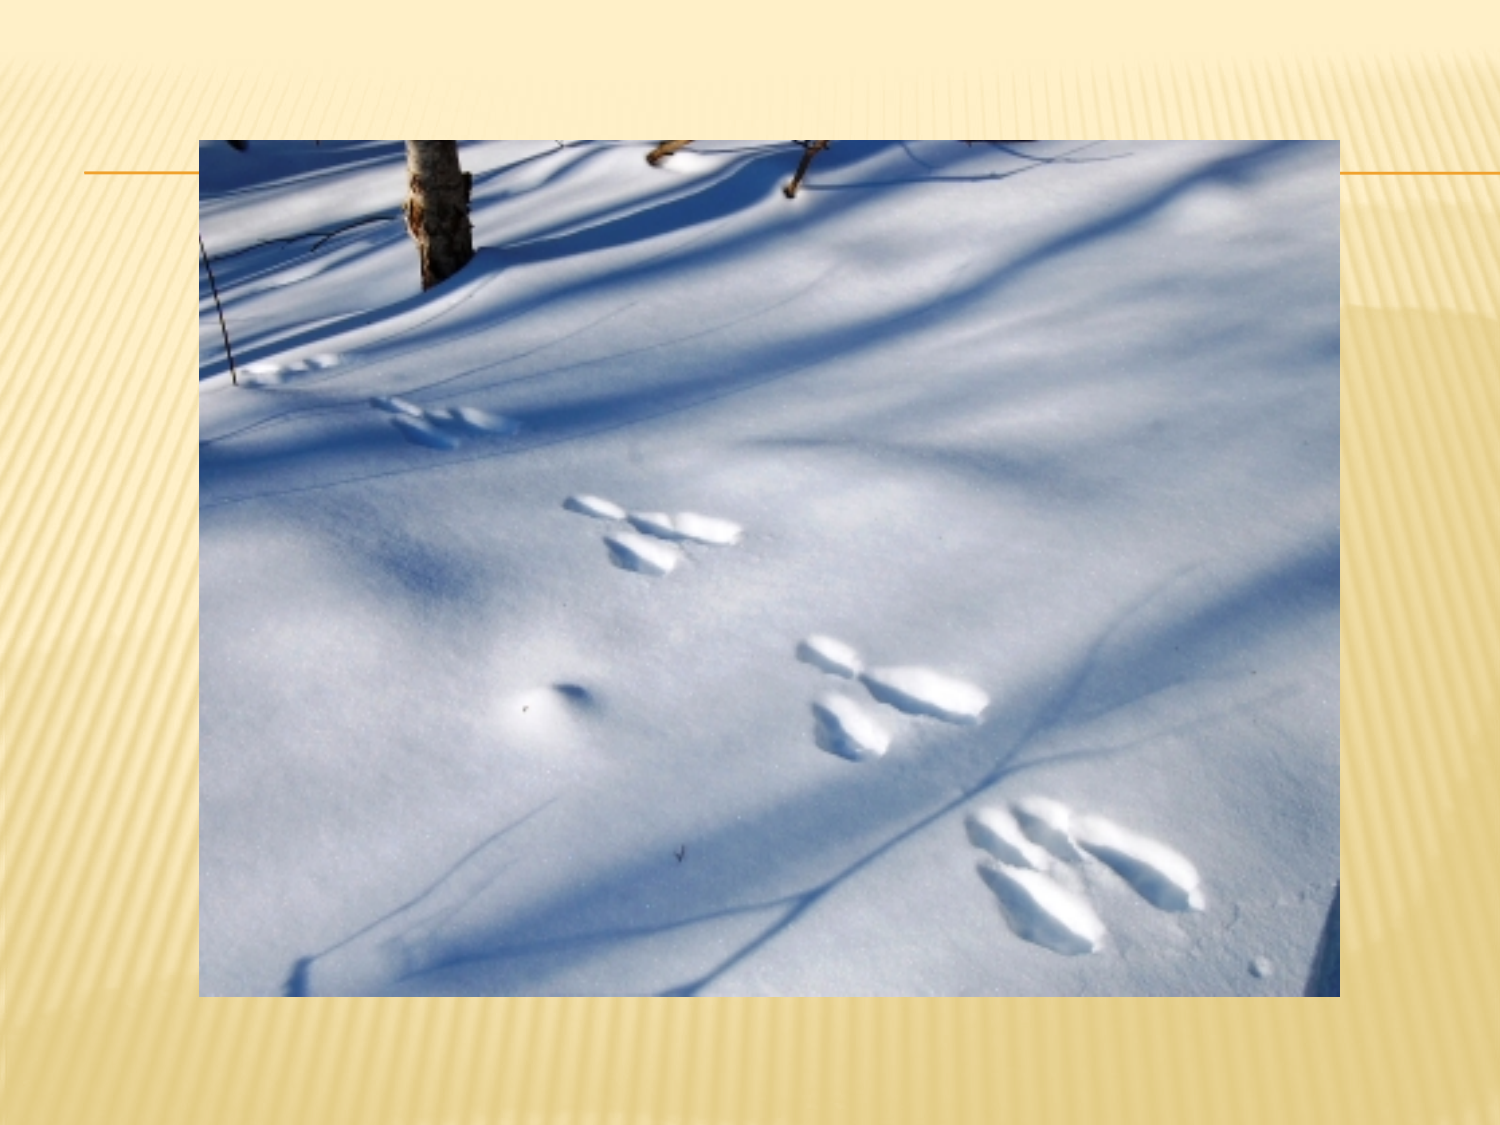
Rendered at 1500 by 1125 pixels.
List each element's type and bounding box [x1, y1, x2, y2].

picture [198, 140, 1340, 997]
